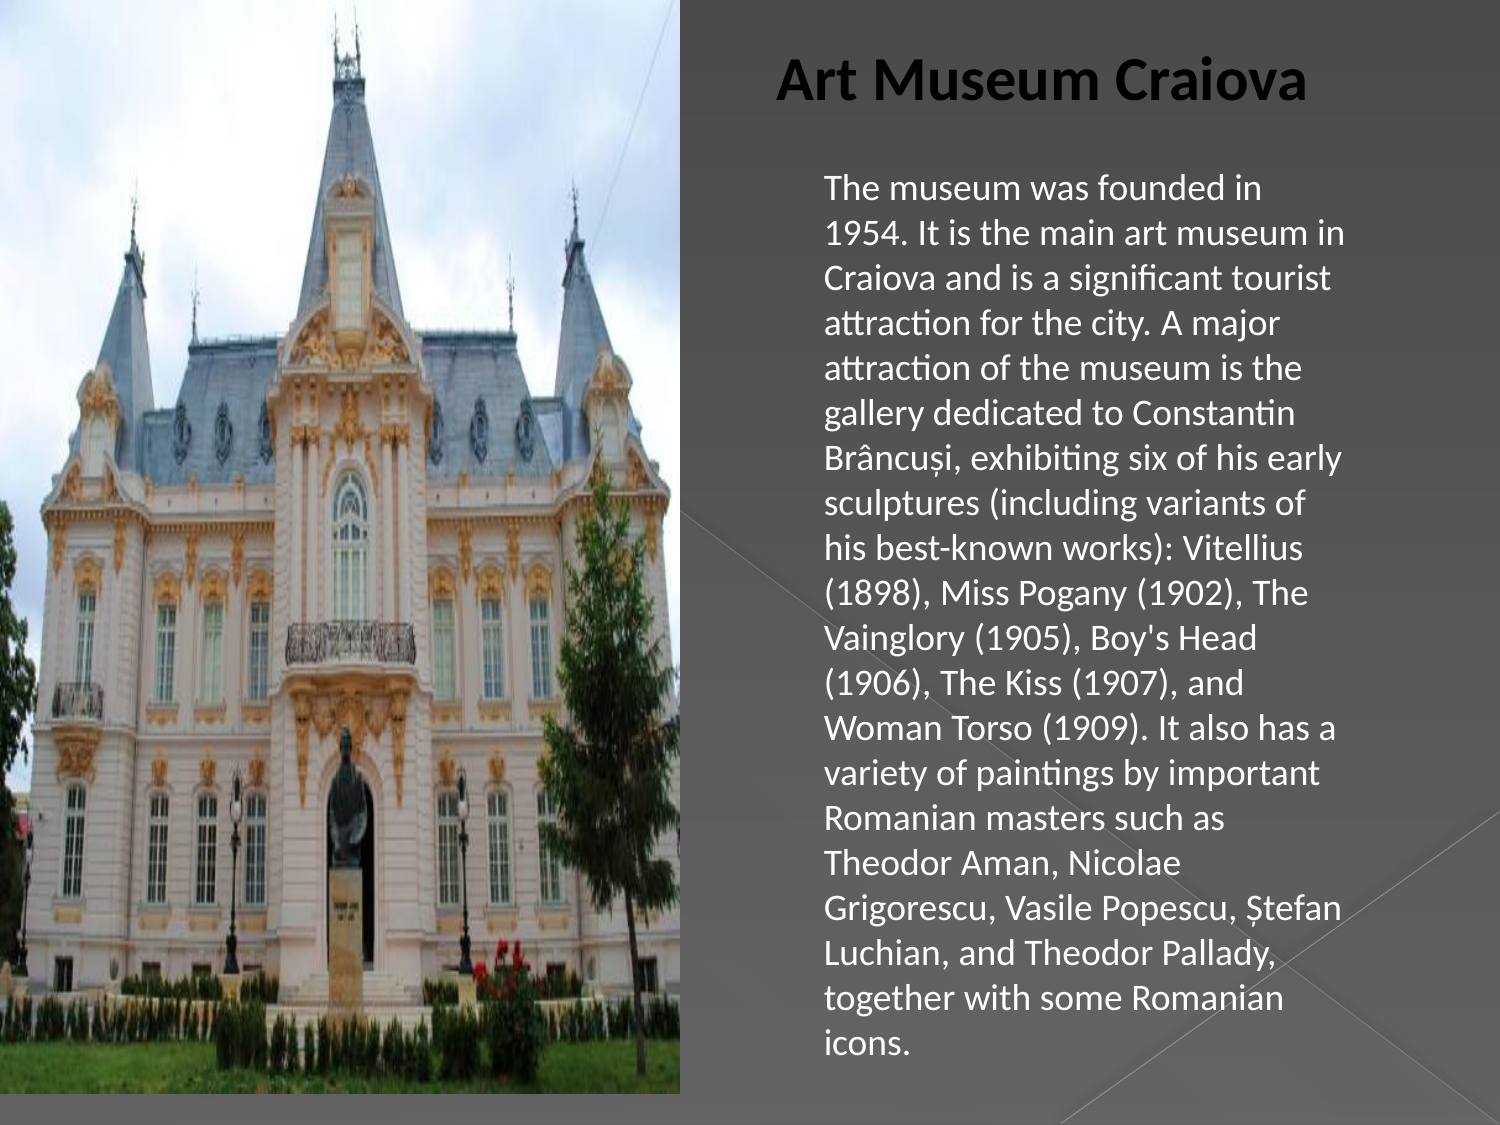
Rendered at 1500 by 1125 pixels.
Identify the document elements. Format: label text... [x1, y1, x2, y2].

text_box The museum was founded in 1954. It is the main art museum in Craiova and is a significant tourist attraction for the city. A major attraction of the museum is the gallery dedicated to Constantin Brâncuși, exhibiting six of his early sculptures (including variants of his best-known works): Vitellius (1898), Miss Pogany (1902), The Vainglory (1905), Boy's Head (1906), The Kiss (1907), and Woman Torso (1909). It also has a variety of paintings by important Romanian masters such as Theodor Aman, Nicolae Grigorescu, Vasile Popescu, Ștefan Luchian, and Theodor Pallady, together with some Romanian icons. [809, 155, 1365, 1071]
text_box Art Museum Craiova [761, 30, 1388, 121]
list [0, 0, 680, 1095]
